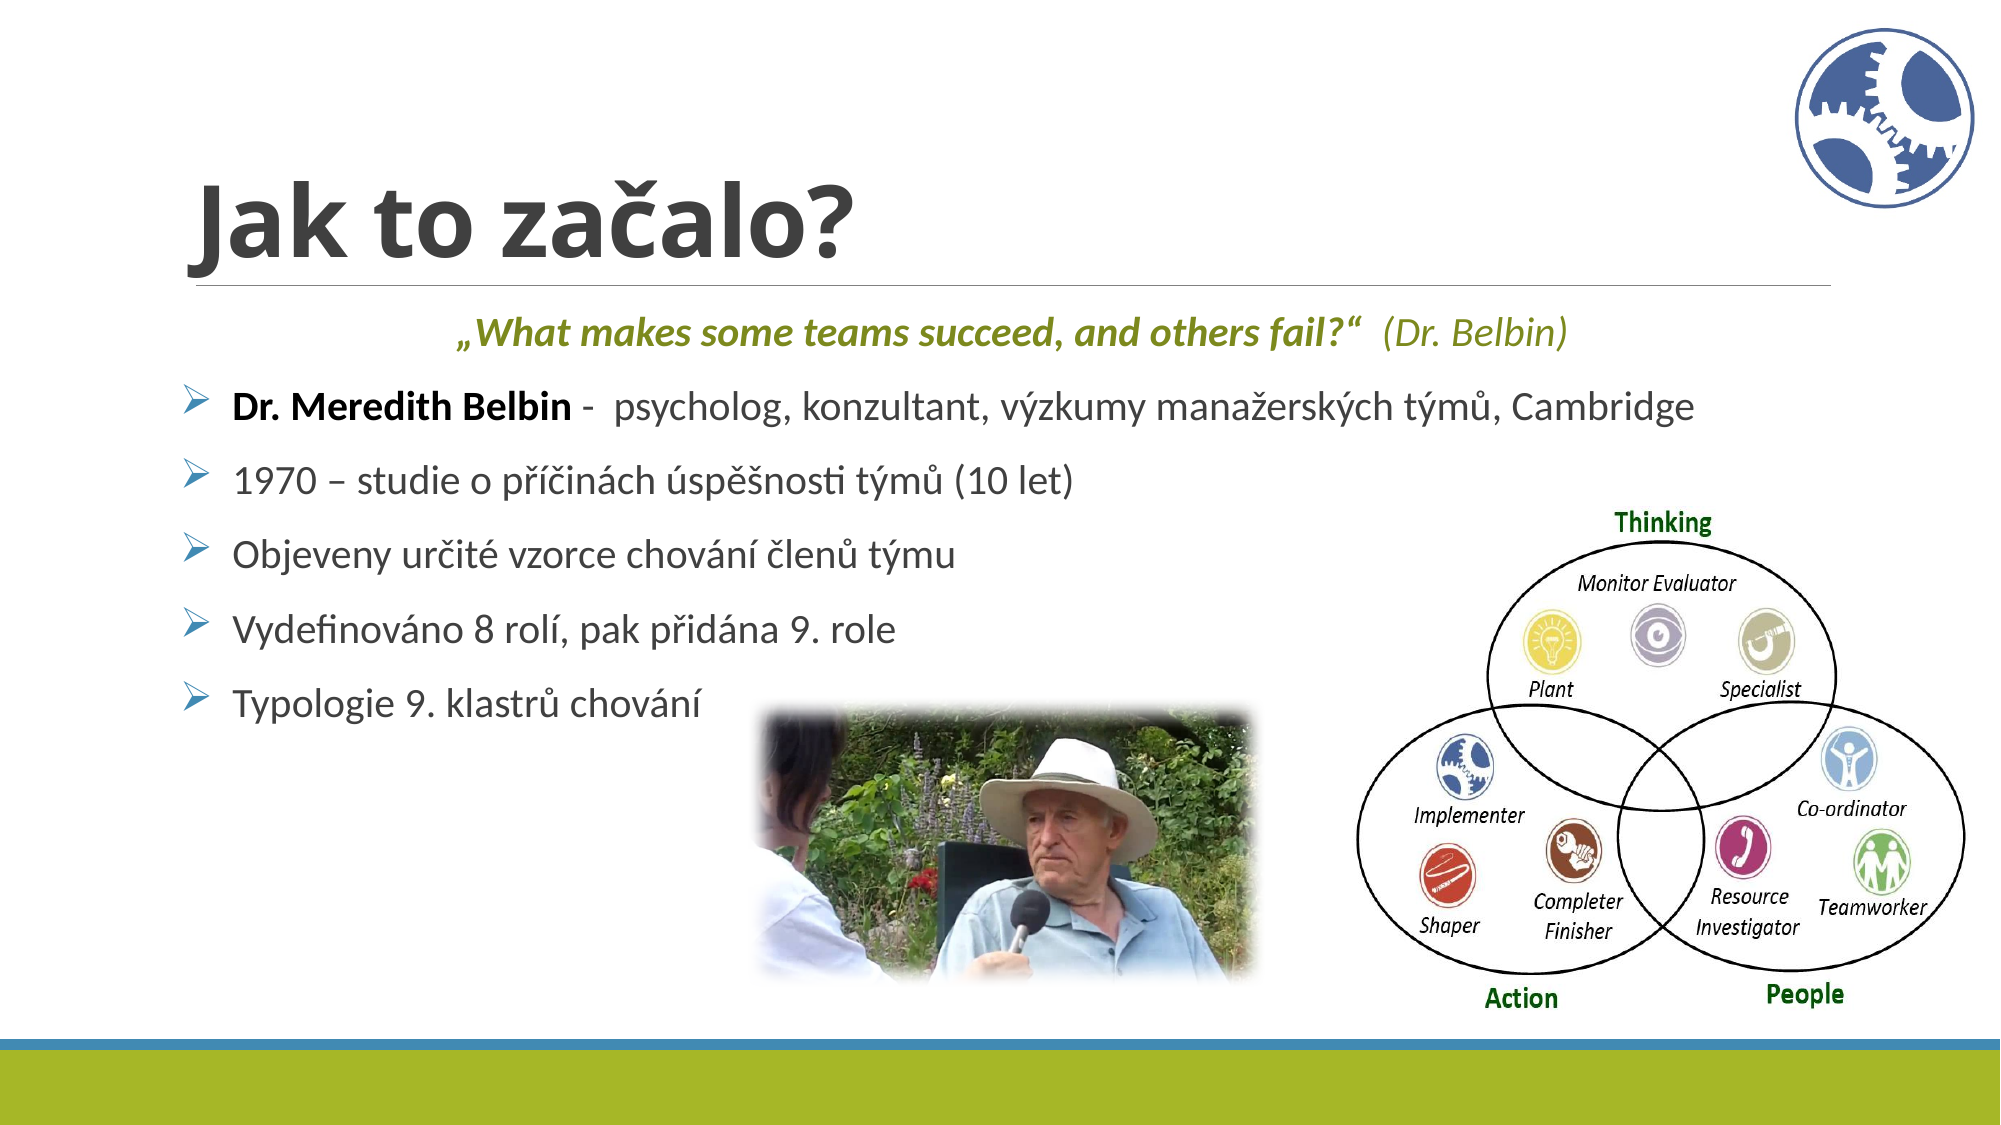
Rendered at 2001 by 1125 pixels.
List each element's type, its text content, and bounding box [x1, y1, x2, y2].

picture [747, 695, 1267, 989]
title Jak to začalo? [180, 47, 1830, 285]
picture [1764, 0, 2000, 237]
picture [1323, 506, 2000, 1014]
list „What makes some teams succeed, and others fail?“ (Dr. Belbin) Dr. Meredith Belbin - psycholog, konzultant, výzkumy manažerských týmů, Cambridge 1970 – studie o příčinách úspěšnosti týmů (10 let) Objeveny určité vzorce chování členů týmu Vydefinováno 8 rolí, pak přidána 9. role Typologie 9. klastrů chování [180, 302, 1830, 963]
